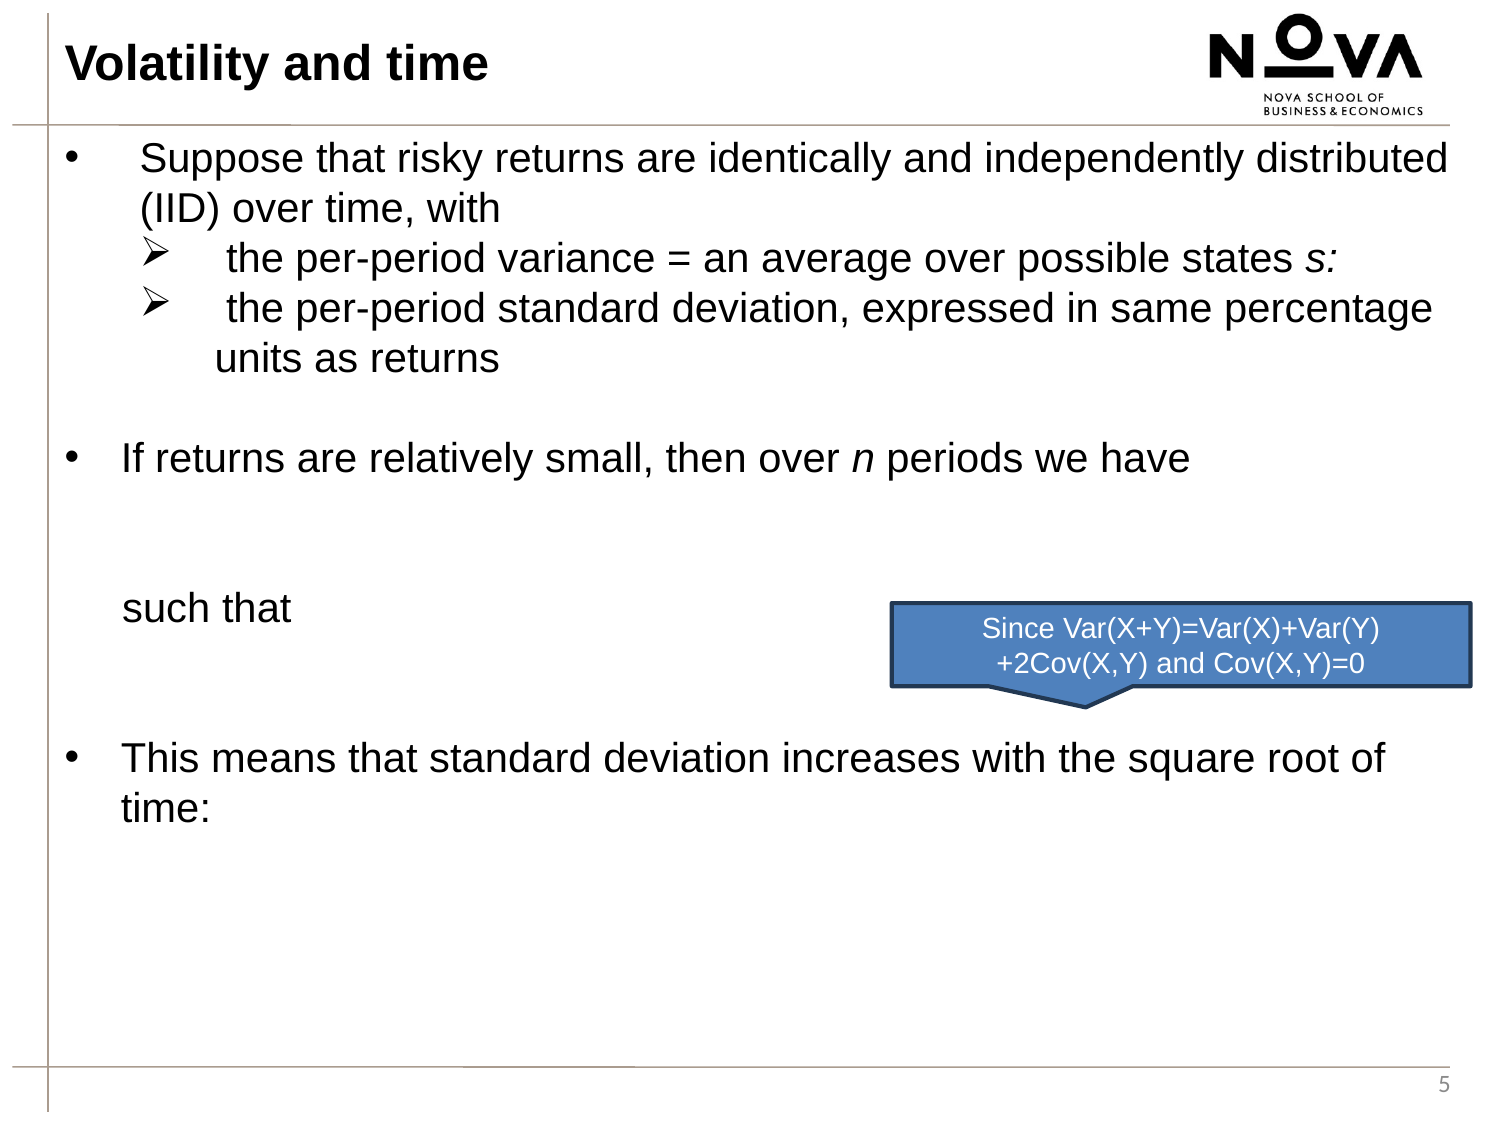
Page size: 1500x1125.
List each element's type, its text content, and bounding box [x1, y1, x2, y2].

text_box Since Var(X+Y)=Var(X)+Var(Y)+2Cov(X,Y) and Cov(X,Y)=0 [889, 601, 1473, 710]
text_box Volatility and time [49, 22, 1269, 98]
slide_number 5 [1115, 1062, 1466, 1103]
picture [1165, 5, 1466, 123]
